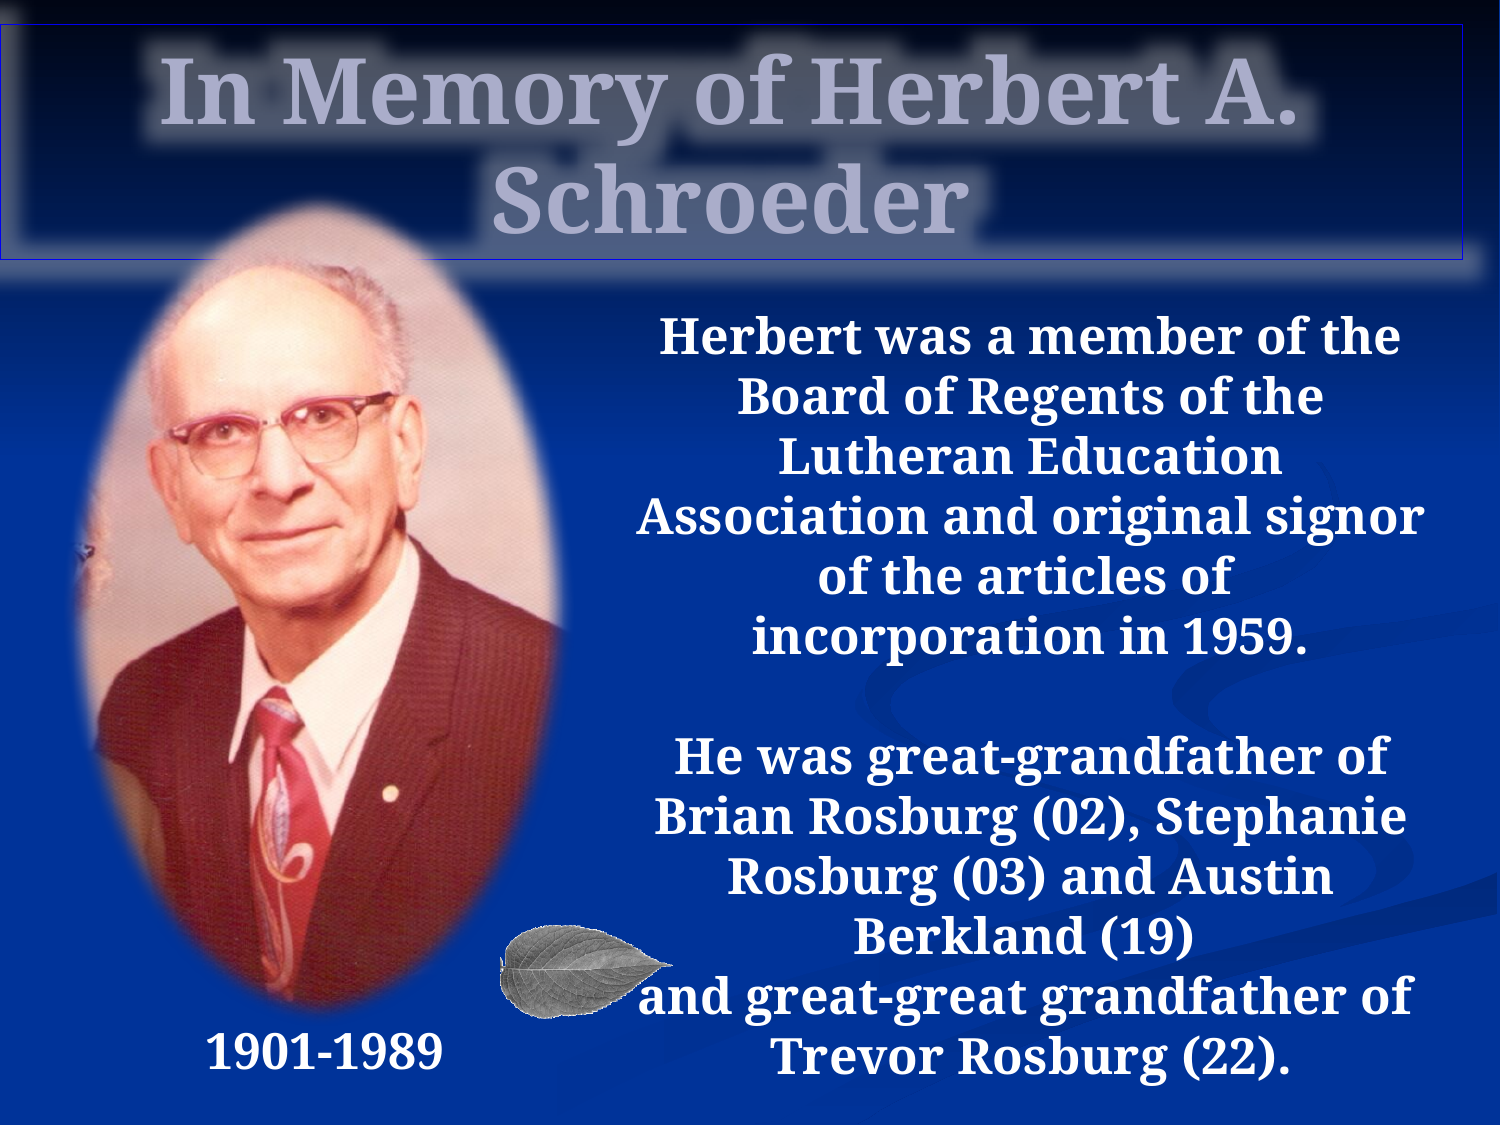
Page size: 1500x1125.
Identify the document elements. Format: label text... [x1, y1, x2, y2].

picture [62, 187, 685, 1027]
text_box Herbert was a member of the Board of Regents of the Lutheran Education Association and original signor of the articles of incorporation in 1959. He was great-grandfather of Brian Rosburg (02), Stephanie Rosburg (03) and Austin Berkland (19) and great-great grandfather of Trevor Rosburg (22). [612, 237, 1450, 1093]
text_box In Memory of Herbert A. Schroeder [0, 24, 1463, 260]
text_box 1901-1989 [150, 1035, 500, 1088]
